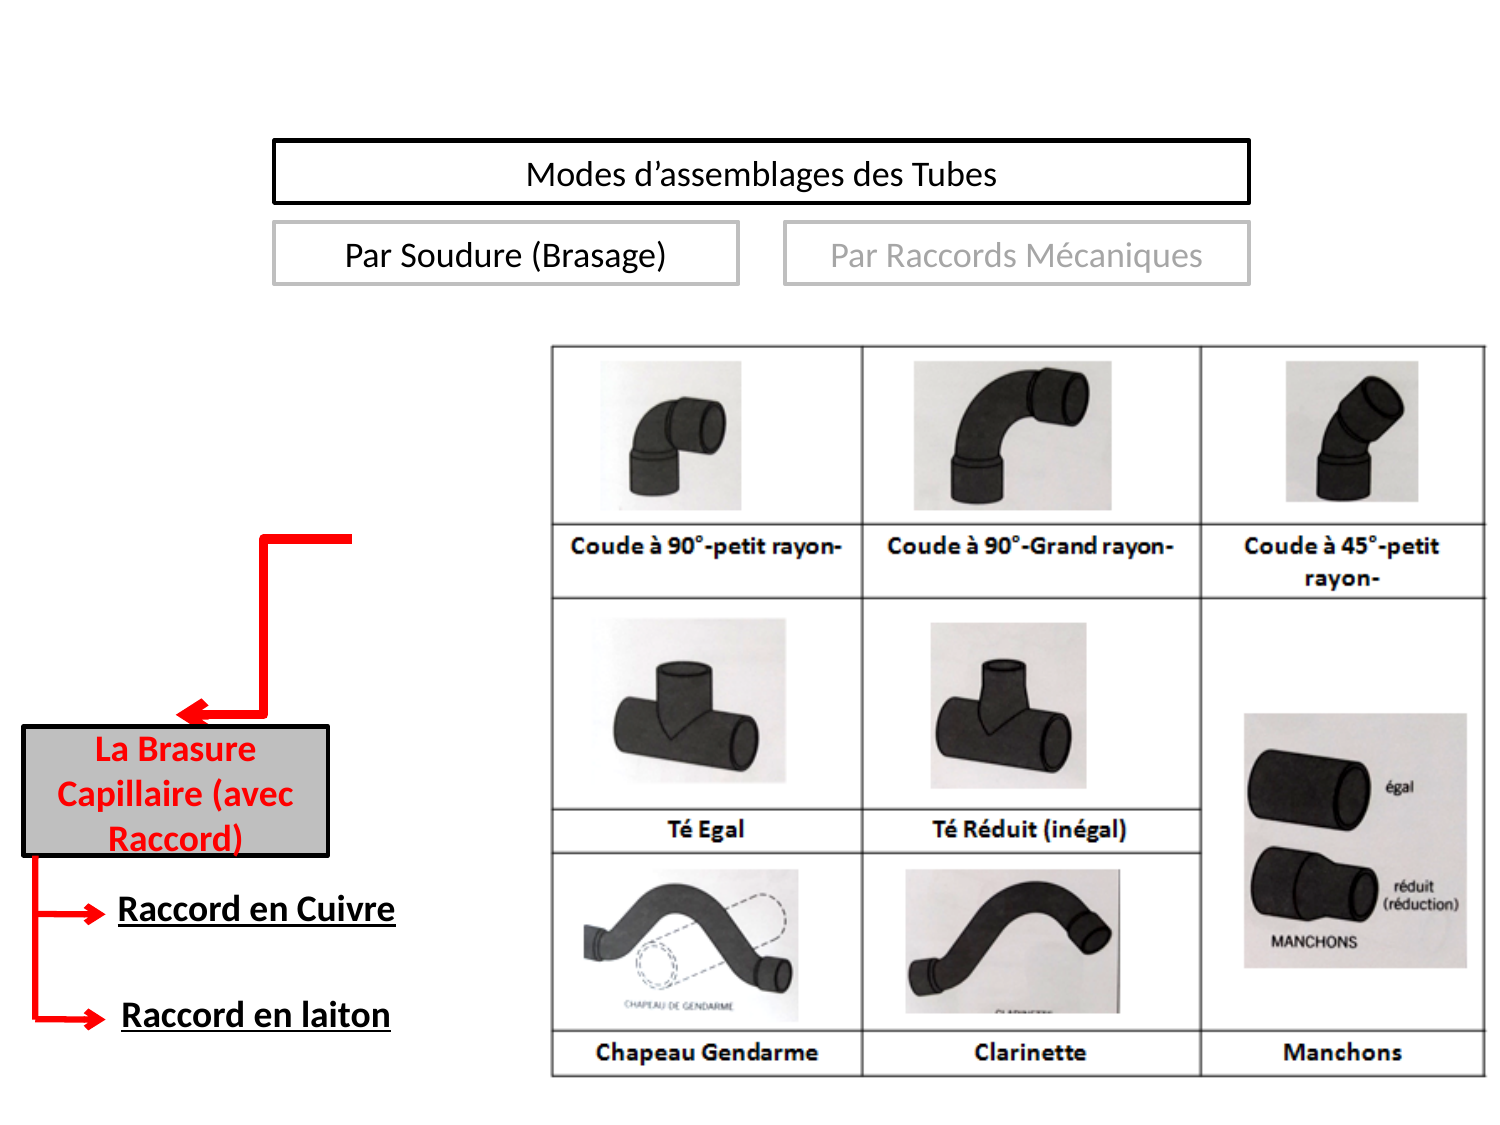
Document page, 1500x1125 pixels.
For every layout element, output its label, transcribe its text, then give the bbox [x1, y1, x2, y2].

picture [531, 327, 1500, 1095]
text_box La Brasure Capillaire (avec Raccord) [21, 724, 330, 858]
text_box Raccord en laiton [106, 982, 407, 1043]
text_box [175, 538, 352, 716]
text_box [152, 140, 1372, 528]
text_box Raccord en Cuivre [102, 876, 412, 937]
